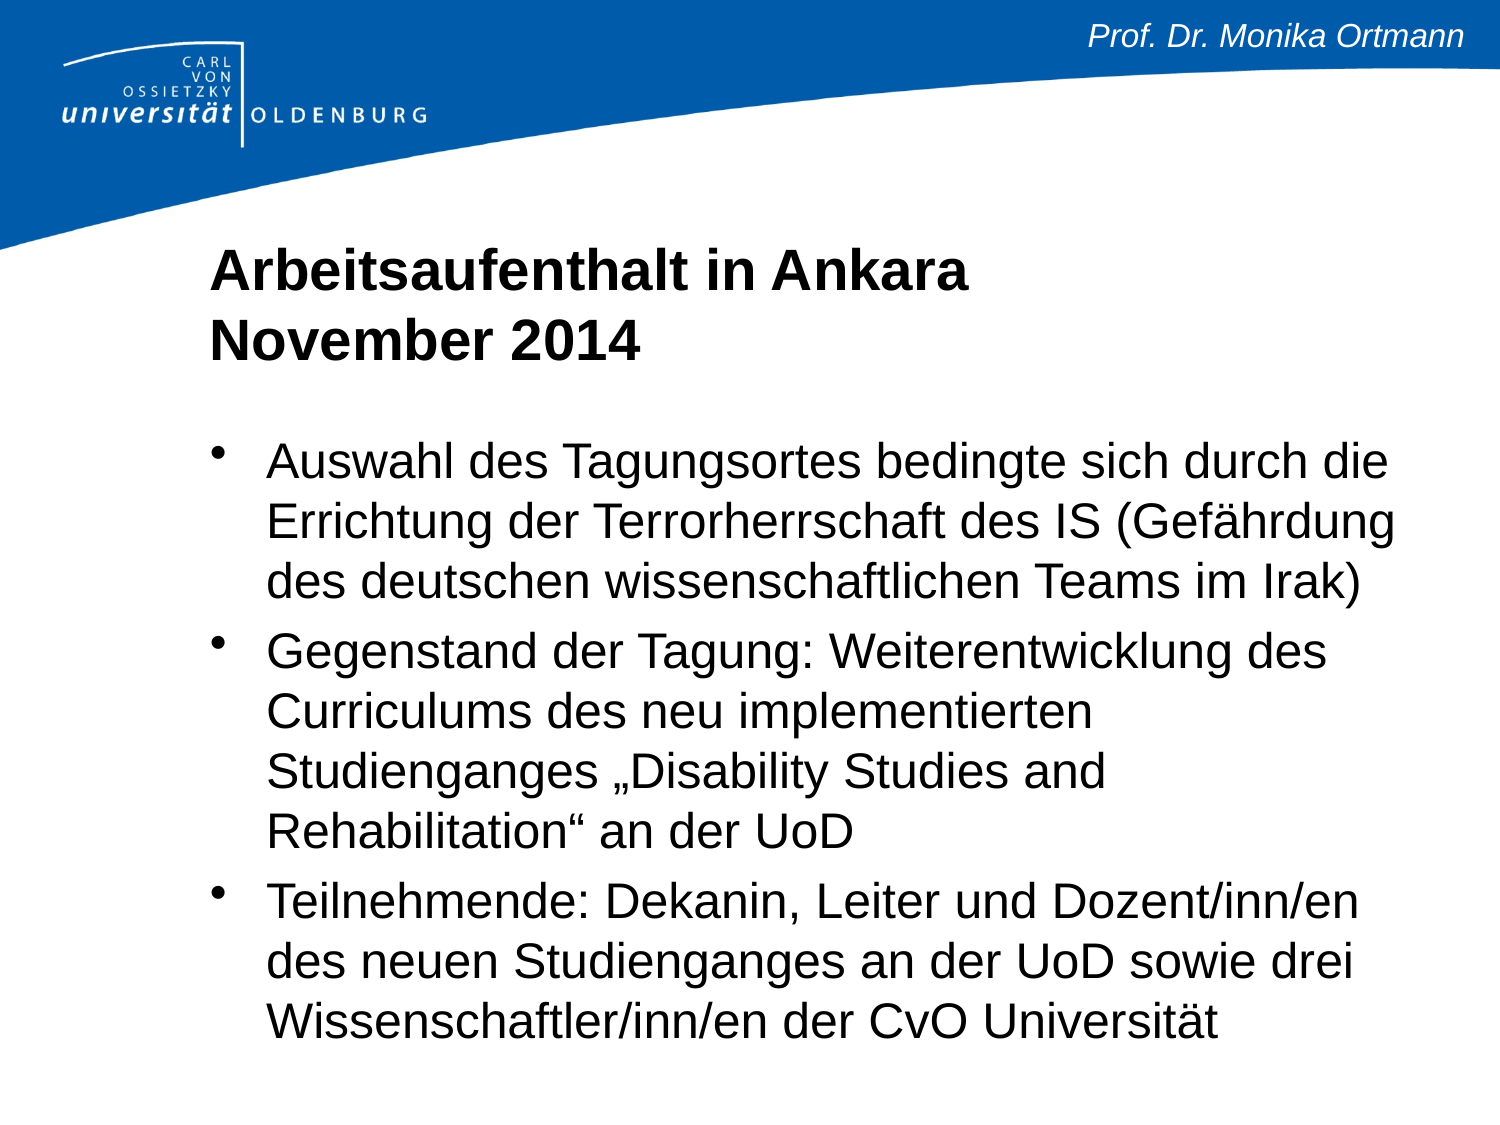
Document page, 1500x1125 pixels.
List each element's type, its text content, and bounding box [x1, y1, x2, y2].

list Auswahl des Tagungsortes bedingte sich durch die Errichtung der Terrorherrschaft des IS (Gefährdung des deutschen wissenschaftlichen Teams im Irak) Gegenstand der Tagung: Weiterentwicklung des Curriculums des neu implementierten Studienganges „Disability Studies and Rehabilitation“ an der UoD Teilnehmende: Dekanin, Leiter und Dozent/inn/en des neuen Studienganges an der UoD sowie drei Wissenschaftler/inn/en der CvO Universität [194, 420, 1436, 1125]
picture [0, 0, 1500, 1125]
title Arbeitsaufenthalt in Ankara November 2014 [194, 208, 1436, 396]
